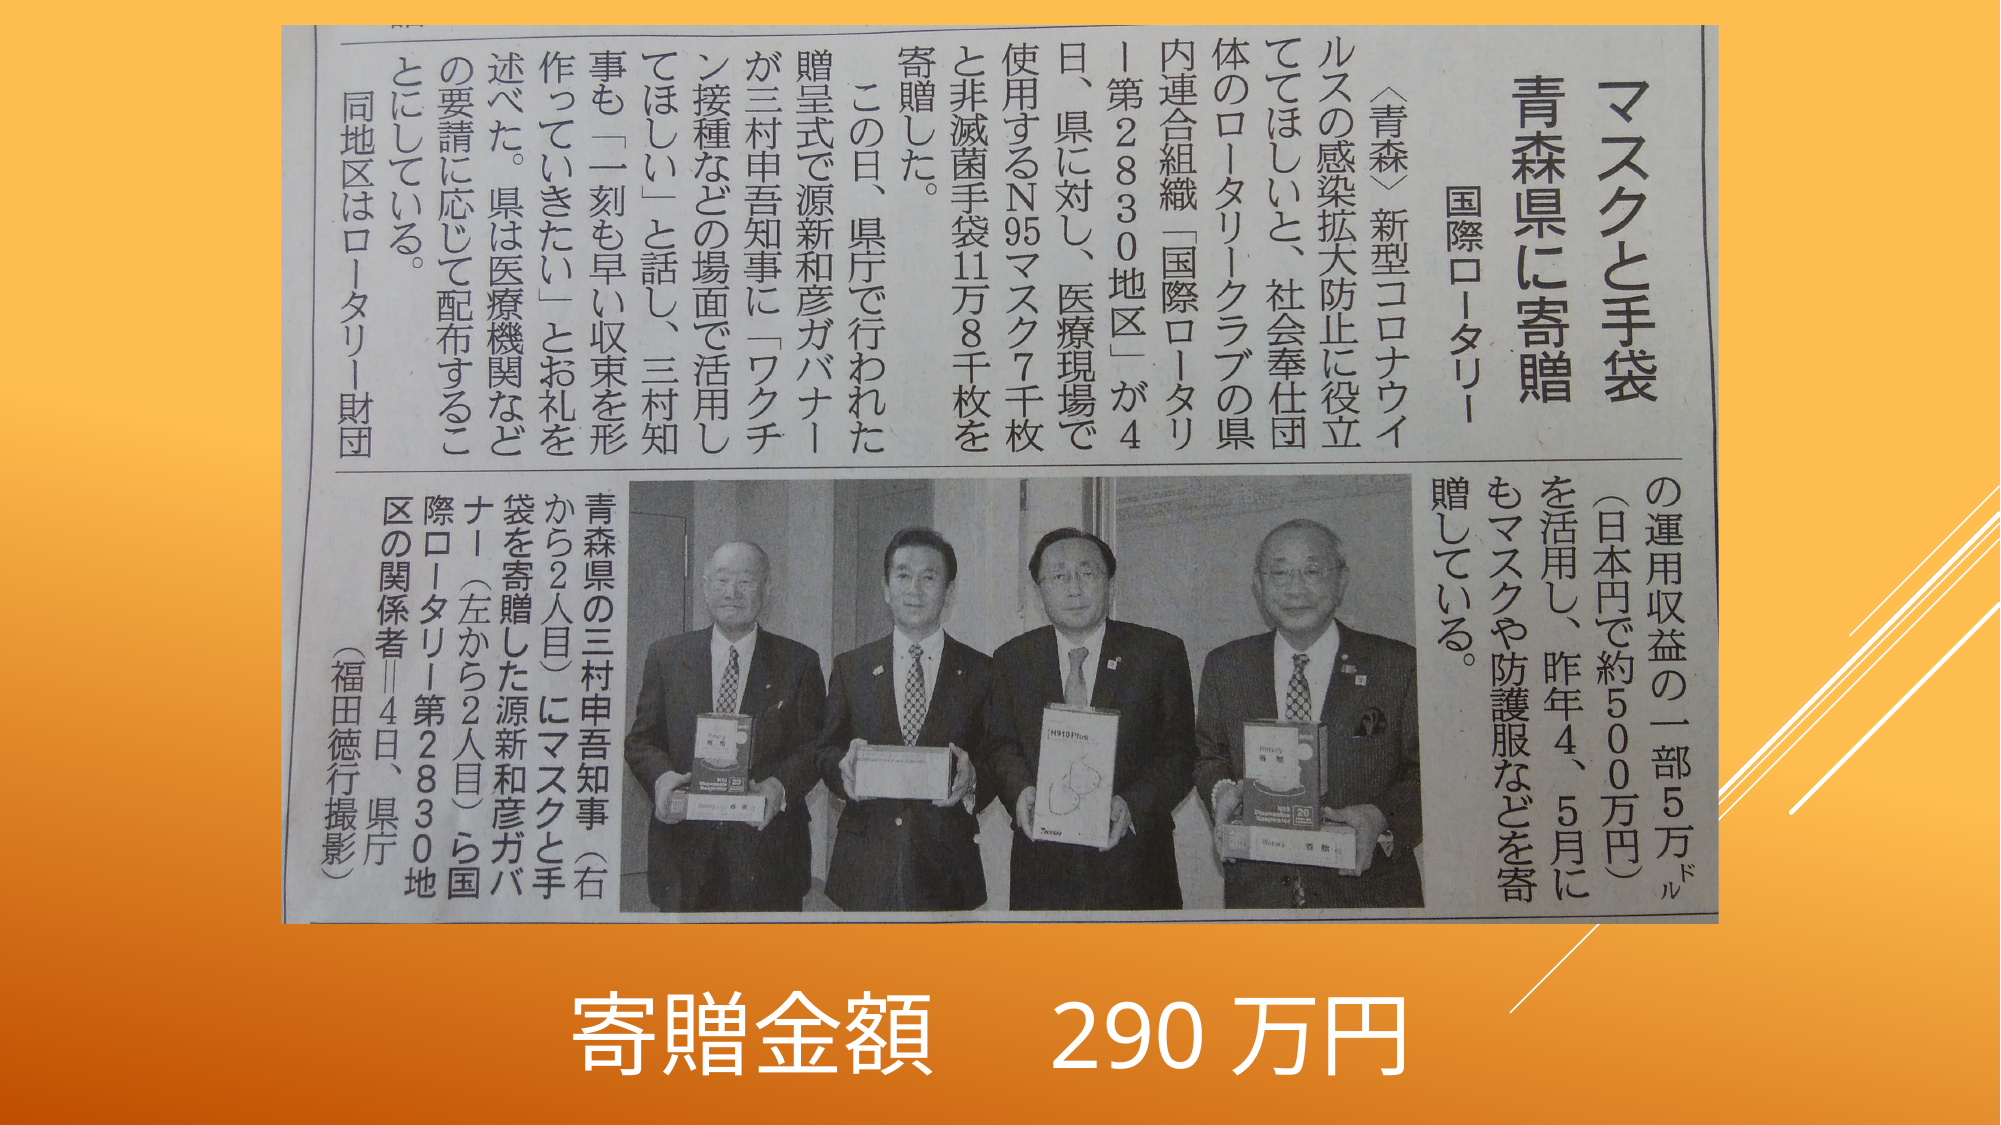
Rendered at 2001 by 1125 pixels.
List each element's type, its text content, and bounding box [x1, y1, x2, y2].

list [281, 25, 1719, 925]
text_box 寄贈金額 290万円 [554, 969, 1744, 1095]
